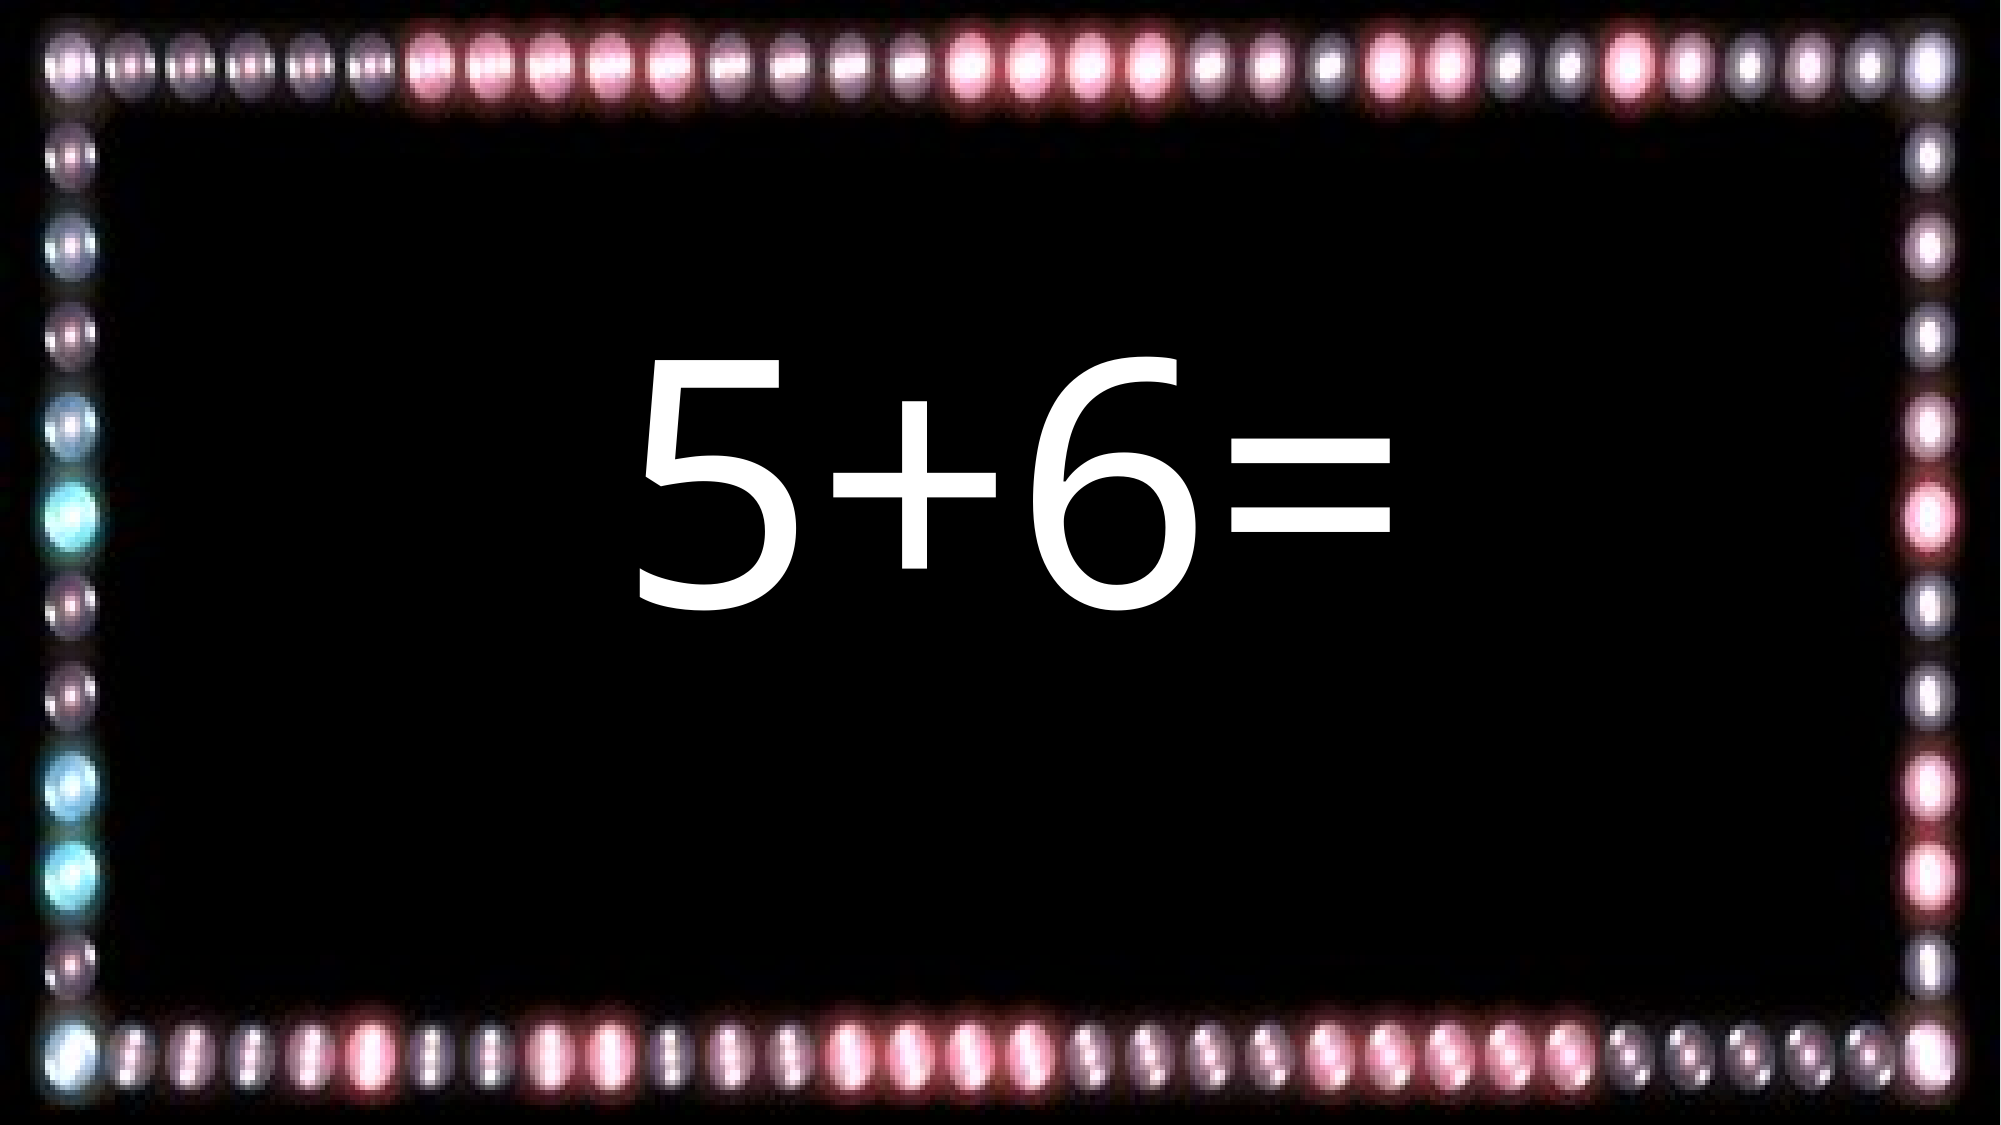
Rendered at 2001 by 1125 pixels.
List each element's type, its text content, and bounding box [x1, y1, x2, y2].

title 5+6= [264, 298, 1765, 691]
picture [0, 0, 2001, 1125]
